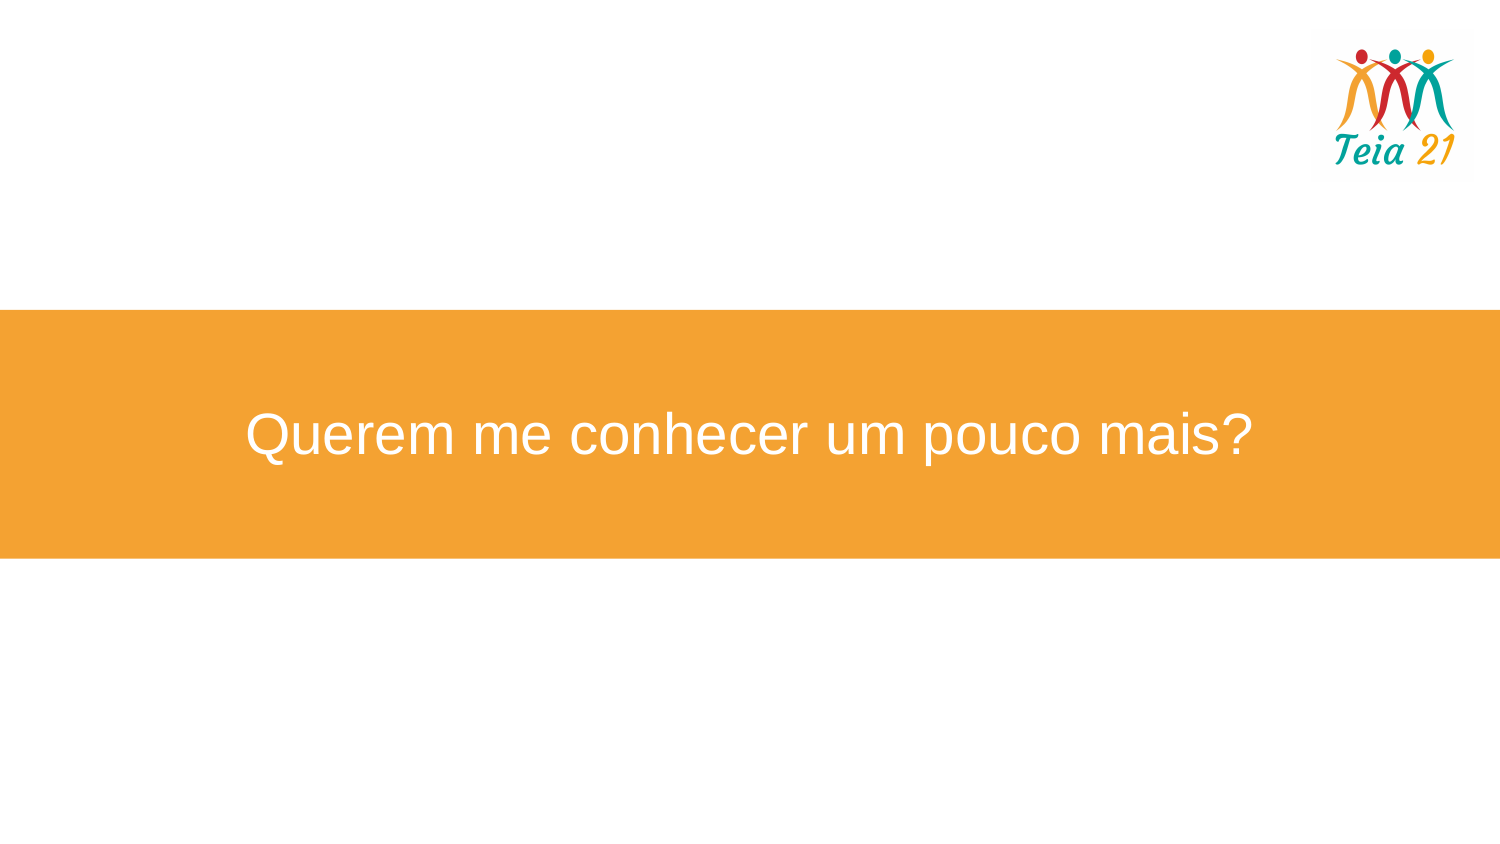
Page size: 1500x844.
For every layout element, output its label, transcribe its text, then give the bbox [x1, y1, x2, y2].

picture [1311, 29, 1474, 182]
title Querem me conhecer um pouco mais? [0, 309, 1500, 559]
